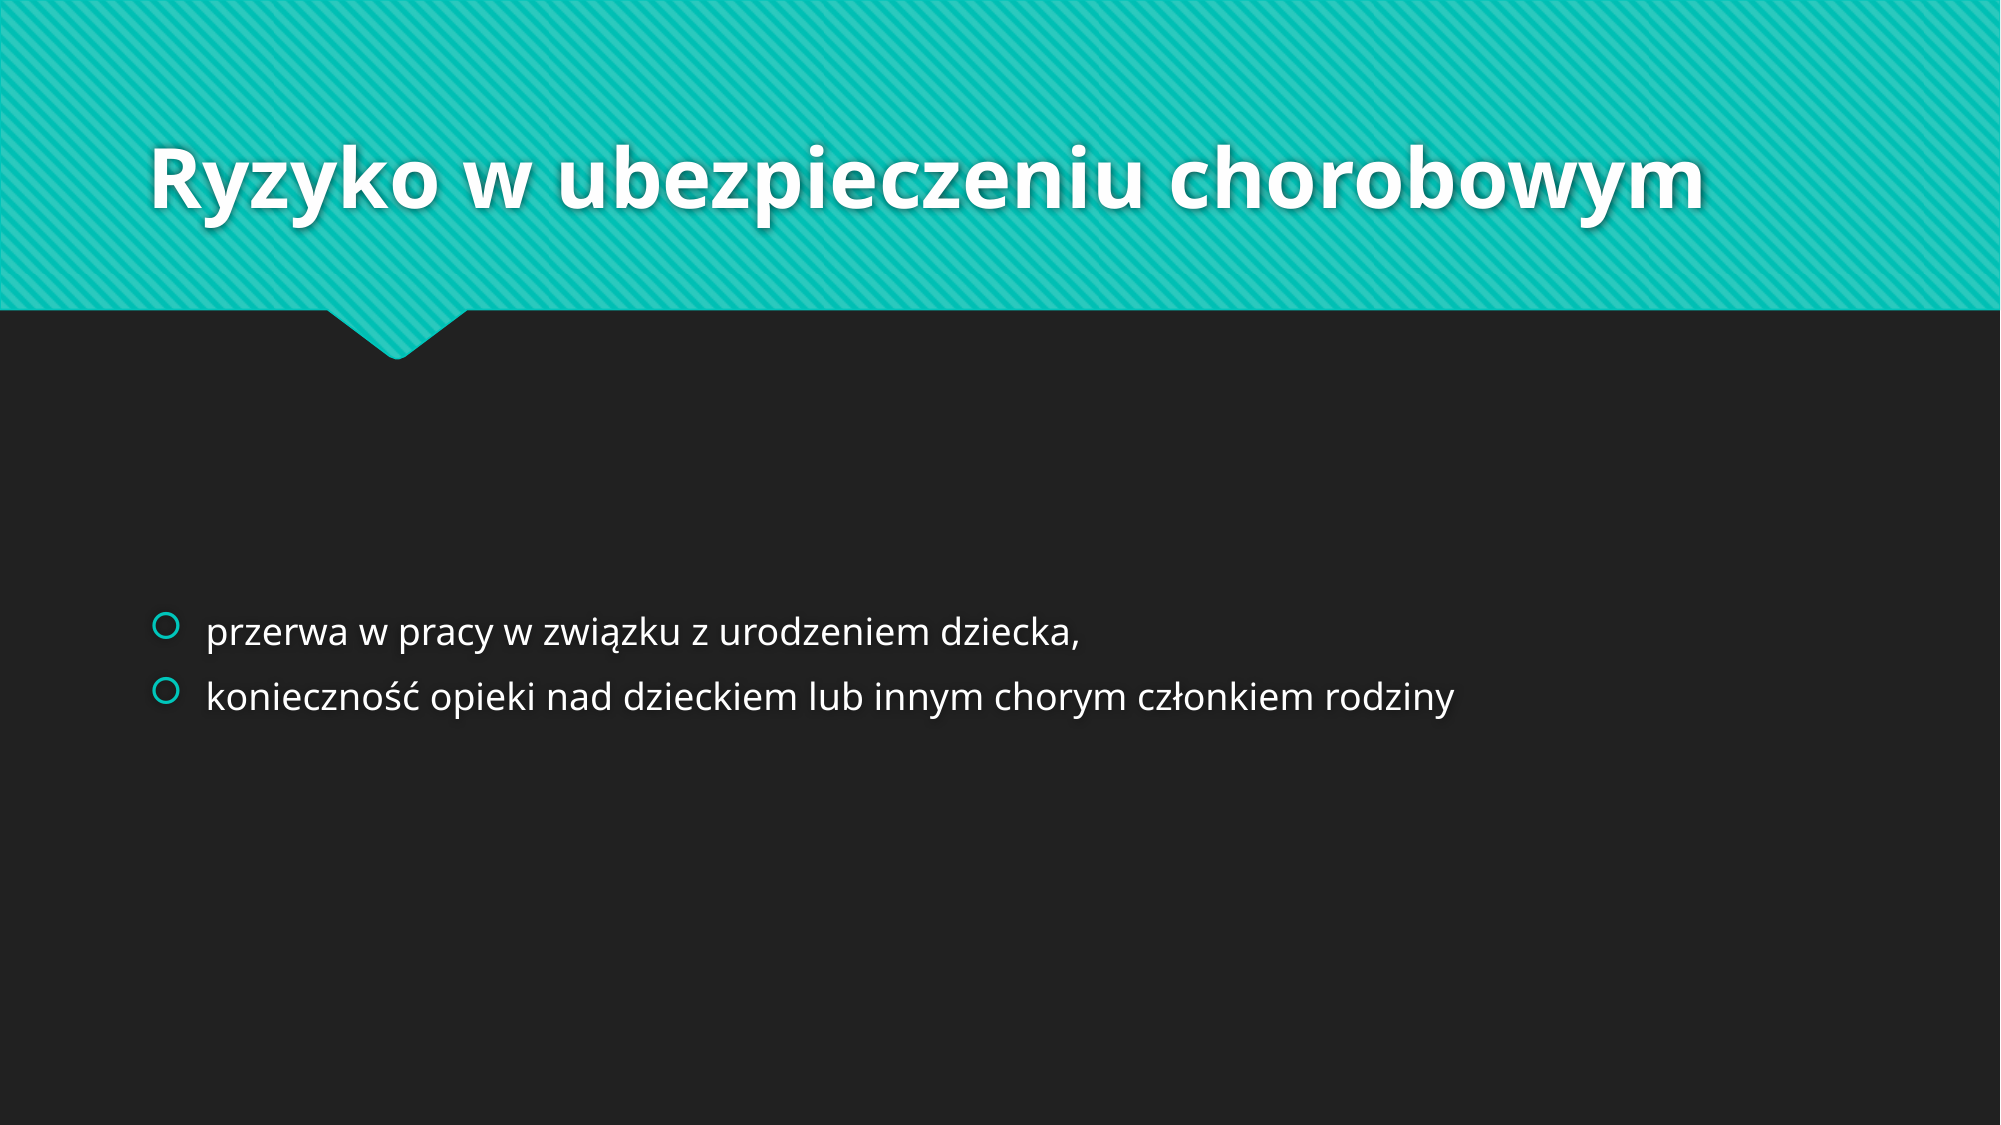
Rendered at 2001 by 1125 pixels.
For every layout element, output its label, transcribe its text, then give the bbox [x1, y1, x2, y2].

title Ryzyko w ubezpieczeniu chorobowym [132, 73, 1868, 233]
list przerwa w pracy w związku z urodzeniem dziecka, konieczność opieki nad dzieckiem lub innym chorym członkiem rodziny [134, 364, 1866, 962]
